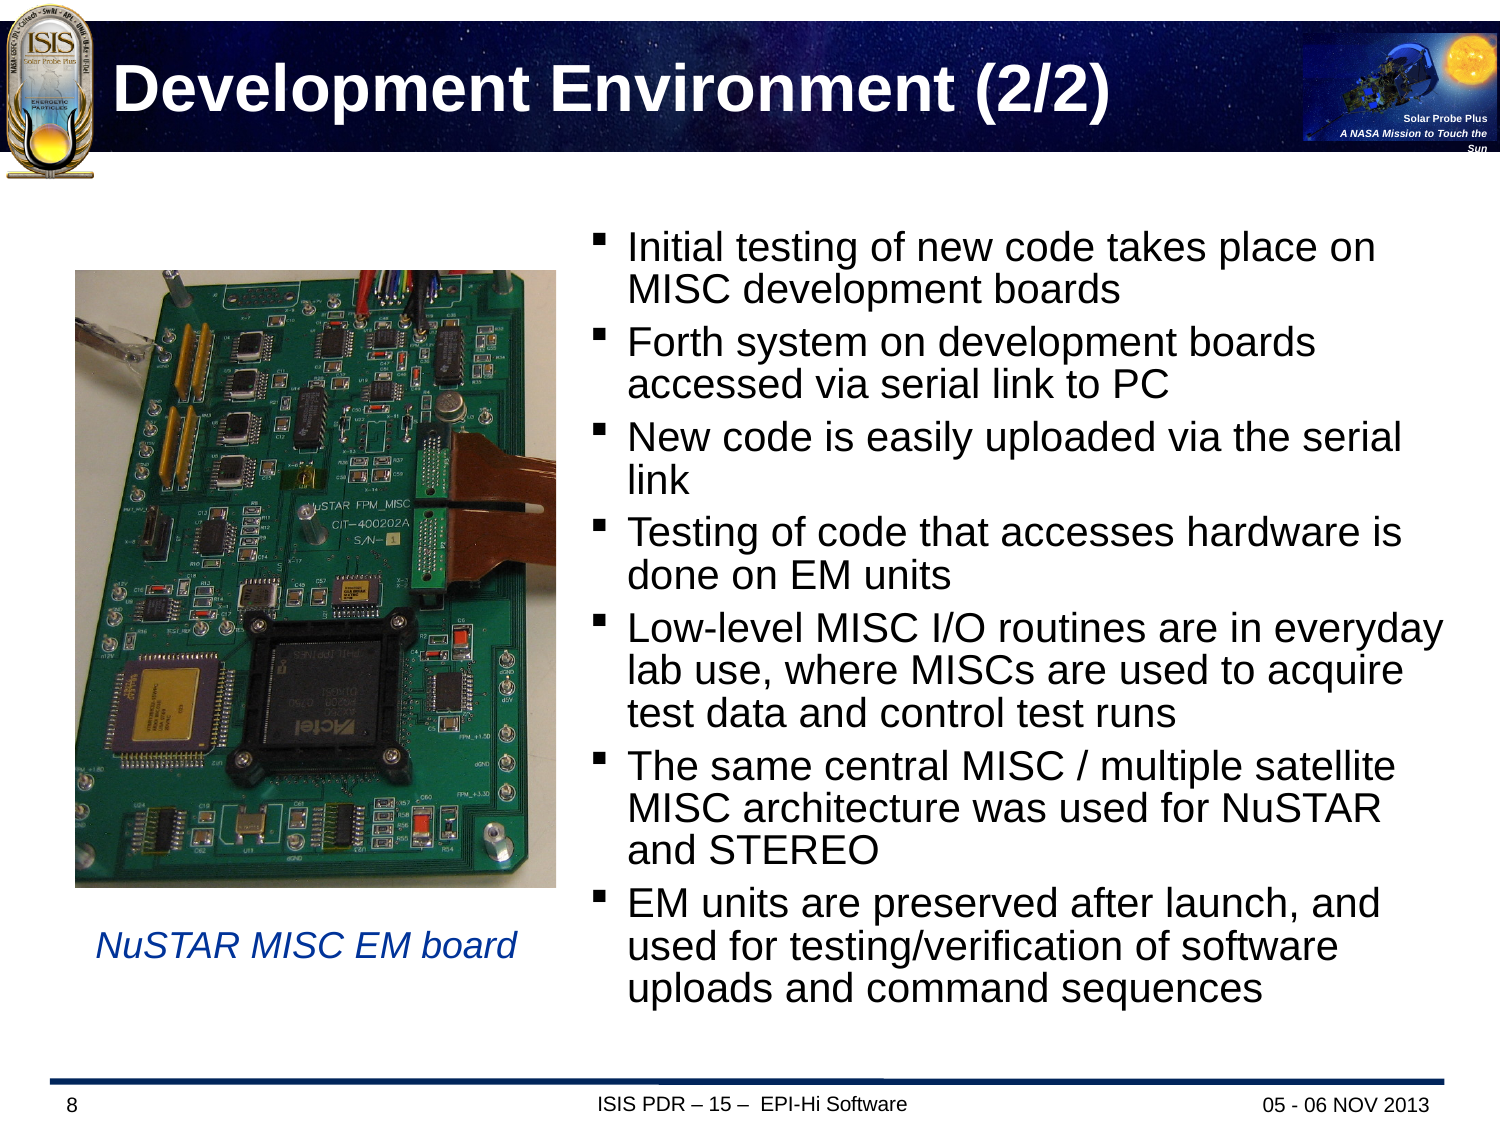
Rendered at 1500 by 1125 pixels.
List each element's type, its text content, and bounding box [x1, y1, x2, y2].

picture [0, 1, 1500, 180]
picture [74, 270, 557, 889]
title Development Environment (2/2) [112, 29, 1377, 140]
text_box NuSTAR MISC EM board [80, 913, 533, 973]
text_box Initial testing of new code takes place on MISC development boards Forth system on development boards accessed via serial link to PC New code is easily uploaded via the serial link Testing of code that accesses hardware is done on EM units Low-level MISC I/O routines are in everyday lab use, where MISCs are used to acquire test data and control test runs The same central MISC / multiple satellite MISC architecture was used for NuSTAR and STEREO EM units are preserved after launch, and used for testing/verification of software uploads and command sequences [589, 227, 1450, 1028]
